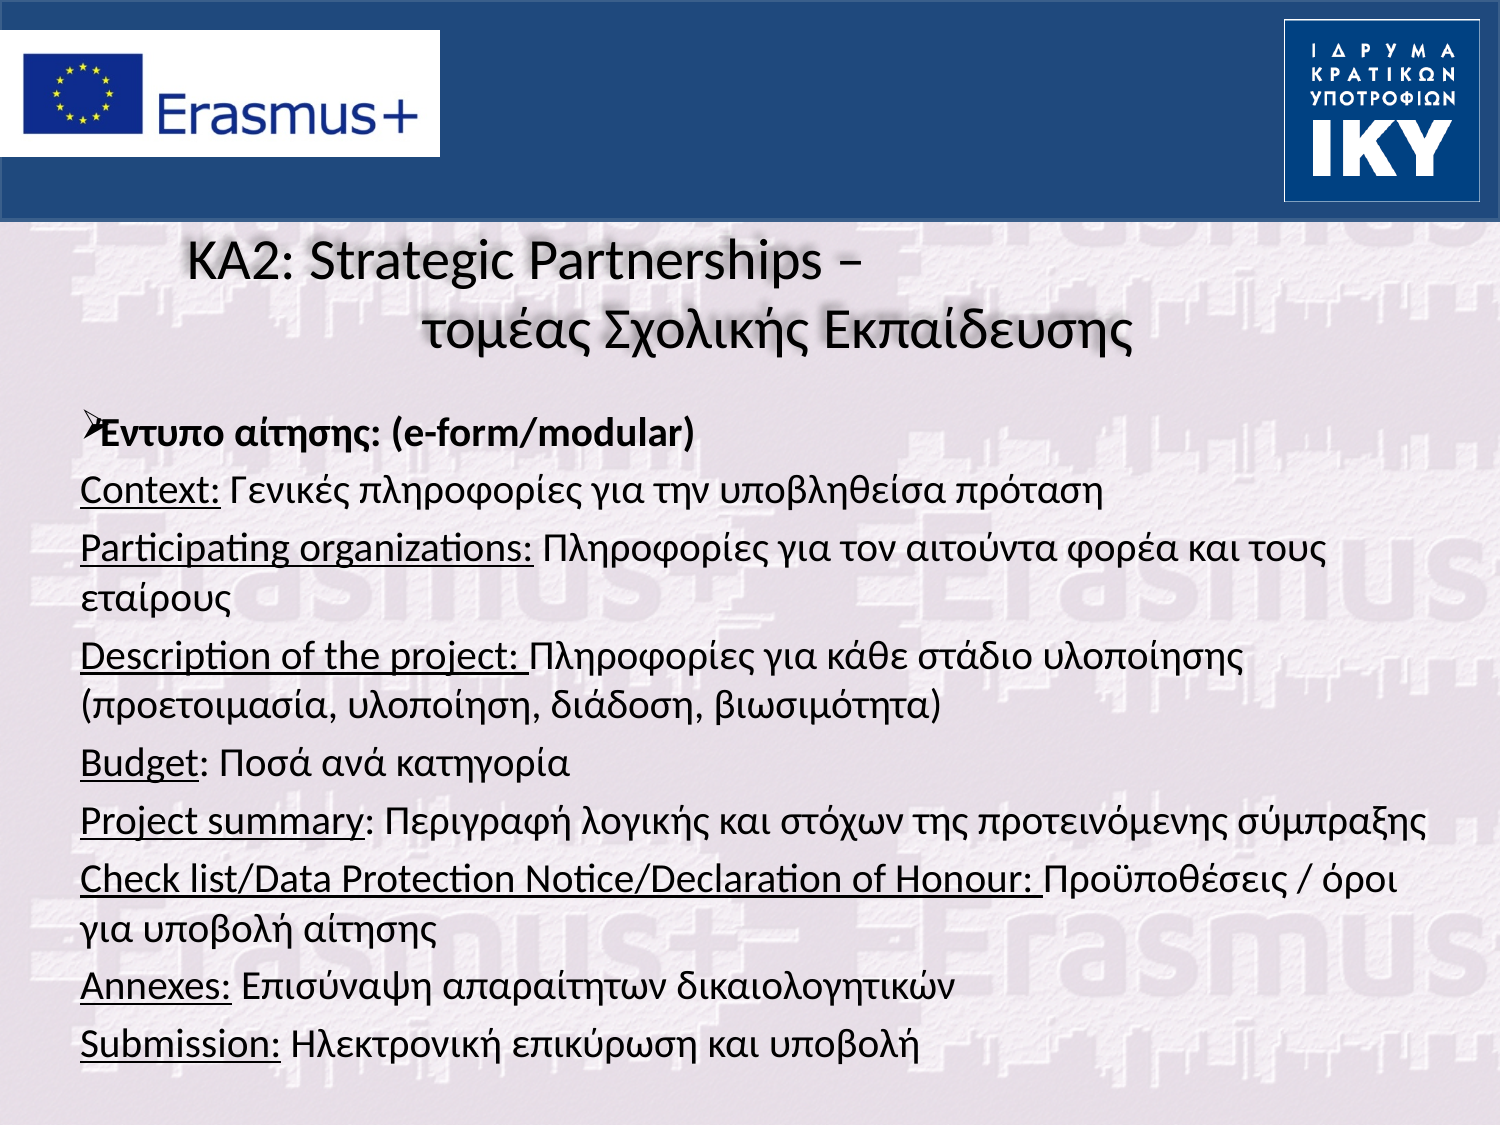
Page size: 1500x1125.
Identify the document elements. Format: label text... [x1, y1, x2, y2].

picture [1283, 18, 1480, 202]
title KA2: Strategic Partnerships – τομέας Σχολικής Εκπαίδευσης [147, 222, 1423, 374]
picture [0, 30, 440, 157]
text_box [0, 0, 1500, 222]
subtitle Έντυπο αίτησης: (e-form/modular) Context: Γενικές πληροφορίες για την υποβληθείσα πρόταση Participating organizations: Πληροφορίες για τον αιτούντα φορέα και τους εταίρους Description of the project: Πληροφορίες για κάθε στάδιο υλοποίησης (προετοιμασία, υλοποίηση, διάδοση, βιωσιμότητα) Budget: Ποσά ανά κατηγορία Project summary: Περιγραφή λογικής και στόχων της προτεινόμενης σύμπραξης Check list/Data Protection Notice/Declaration of Honour: Προϋποθέσεις / όροι για υποβολή αίτησης Annexes: Επισύναψη απαραίτητων δικαιολογητικών Submission: Ηλεκτρονική επικύρωση και υποβολή [64, 397, 1447, 1125]
